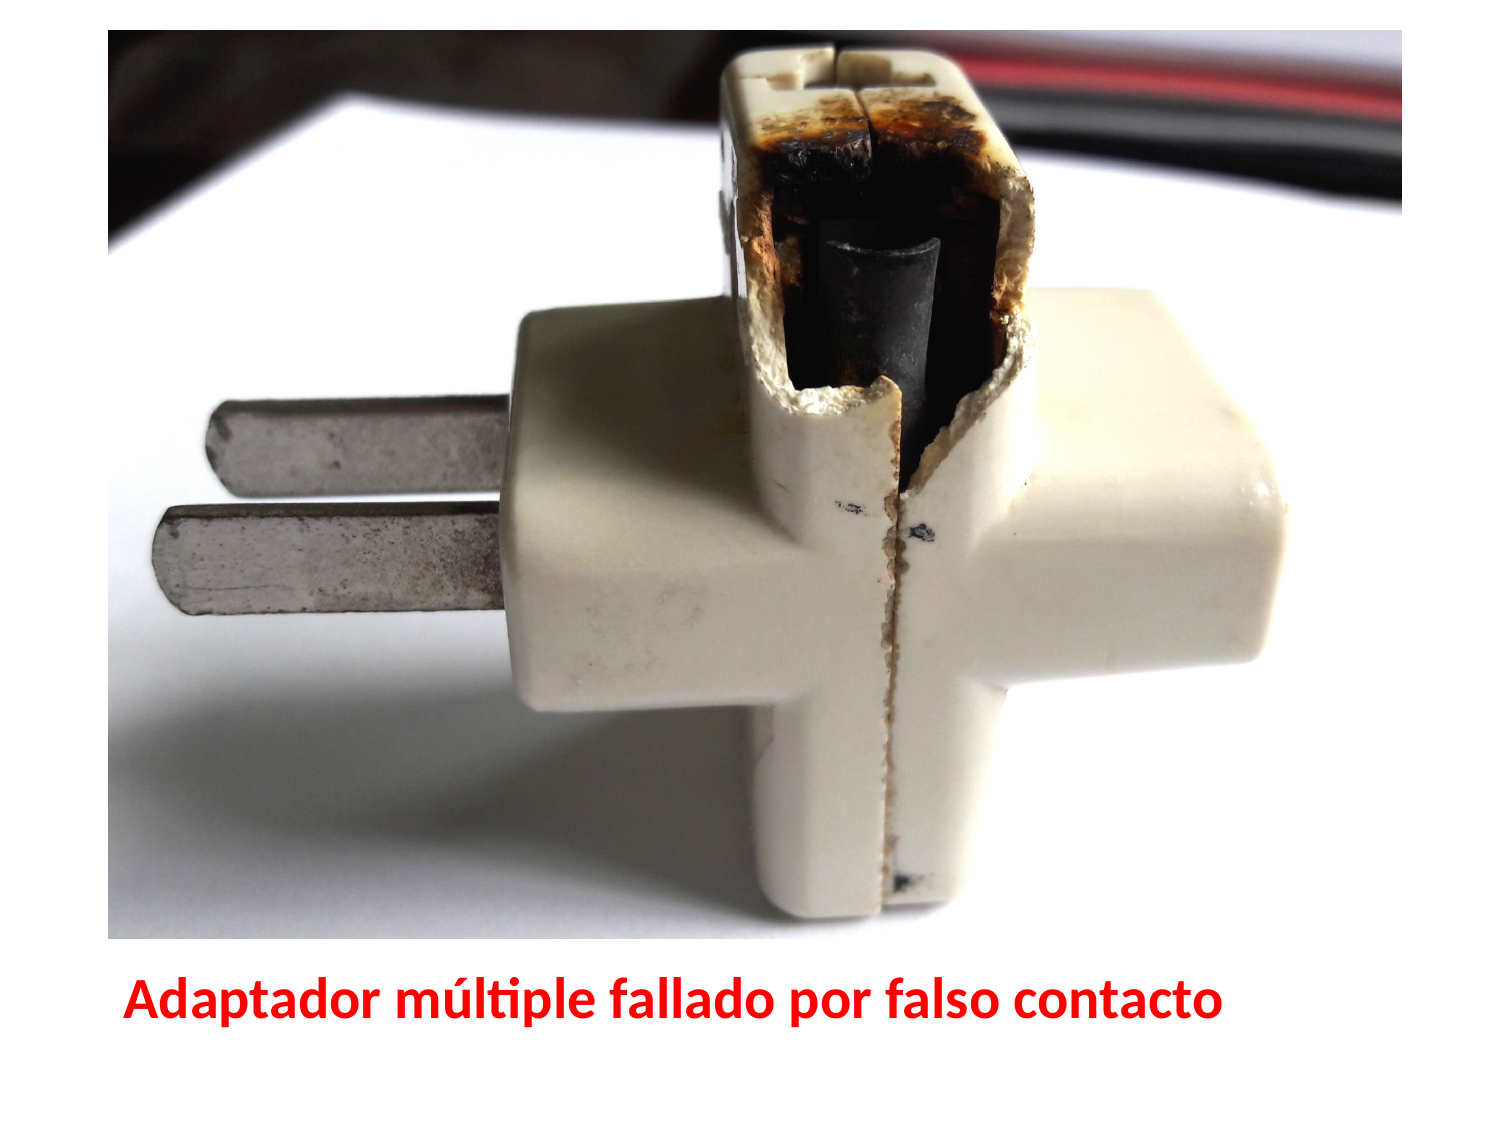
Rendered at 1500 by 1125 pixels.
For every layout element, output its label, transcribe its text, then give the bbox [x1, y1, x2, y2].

text_box Adaptador múltiple fallado por falso contacto [108, 952, 1402, 1038]
picture [108, 30, 1402, 939]
